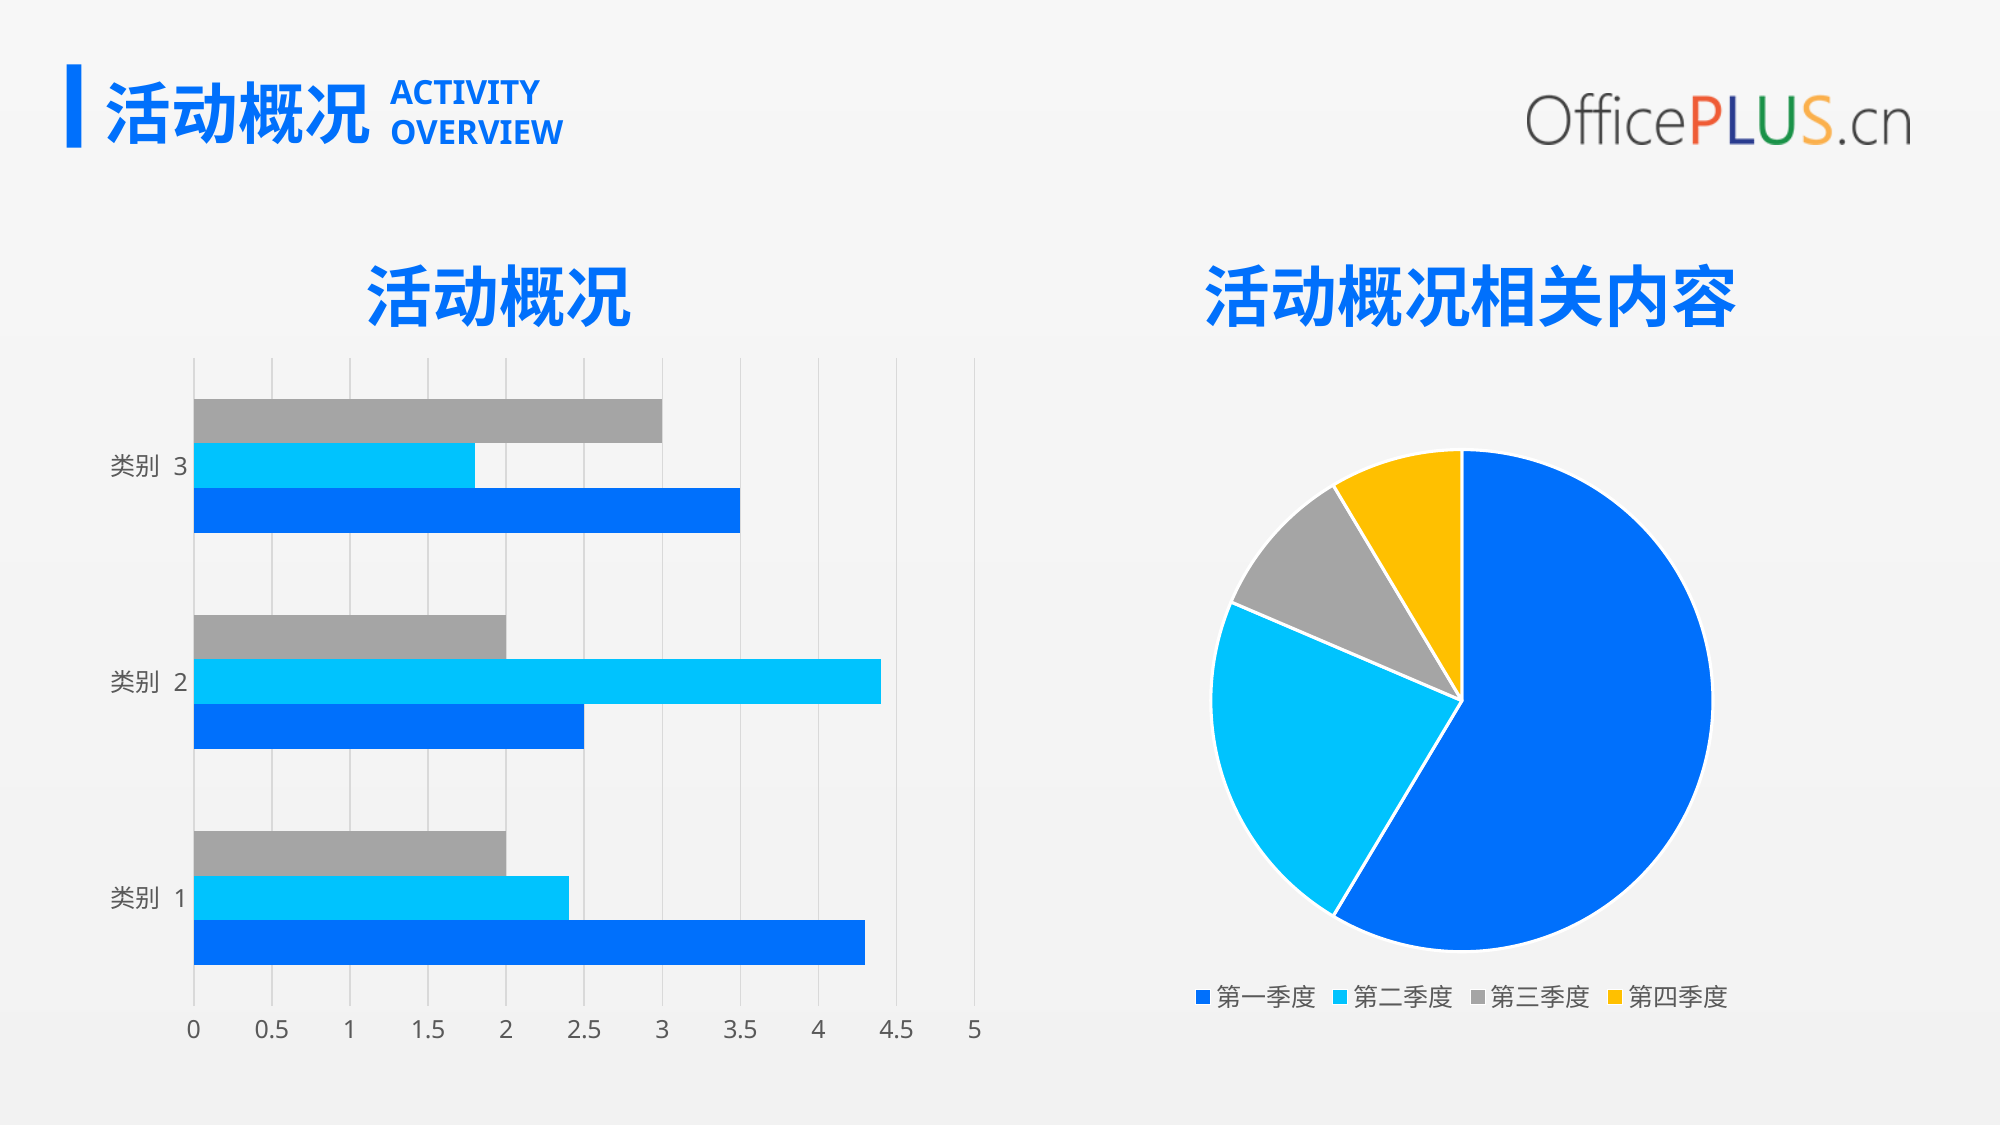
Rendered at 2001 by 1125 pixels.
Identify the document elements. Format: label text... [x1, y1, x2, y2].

chart [92, 343, 1000, 1061]
text_box 活动概况 [351, 247, 679, 343]
text_box [66, 63, 82, 149]
text_box ACTIVITY OVERVIEW [375, 64, 625, 159]
chart [1024, 437, 1900, 1021]
text_box 活动概况相关内容 [1132, 247, 1810, 343]
text_box 活动概况 [89, 64, 375, 159]
picture [1527, 93, 1910, 145]
